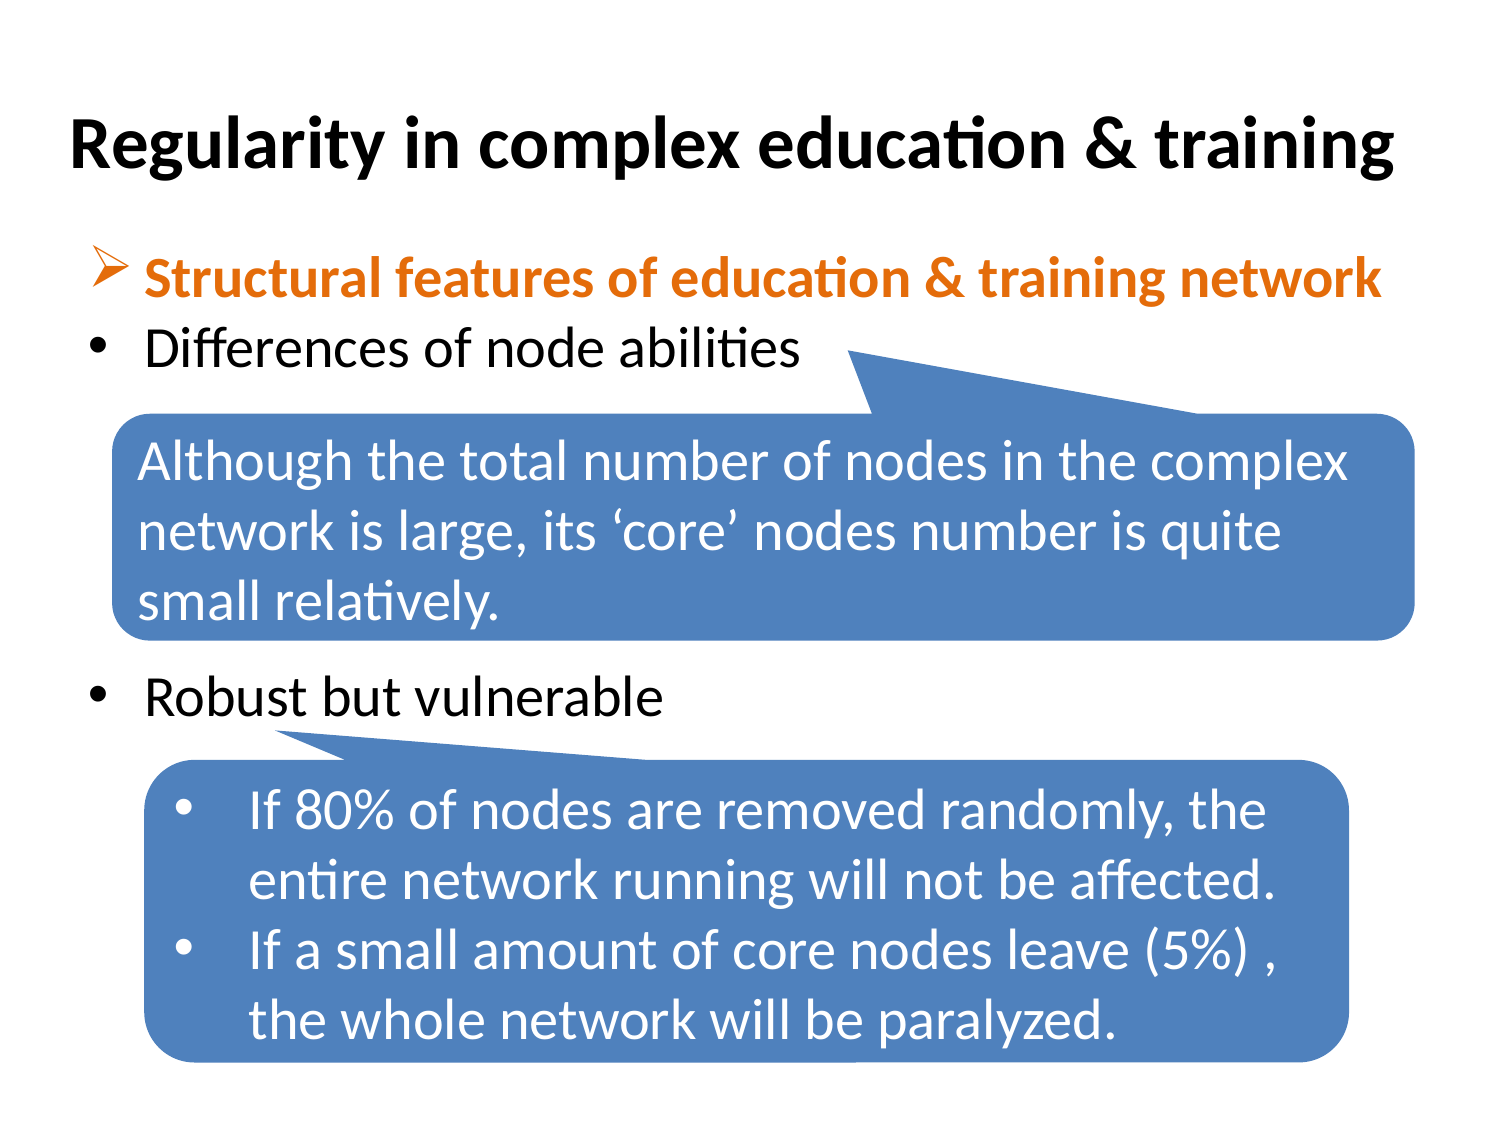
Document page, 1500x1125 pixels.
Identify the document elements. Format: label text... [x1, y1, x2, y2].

title Regularity in complex education & training [41, 45, 1425, 233]
list Structural features of education & training network Differences of node abilities Robust but vulnerable [72, 231, 1423, 975]
text_box If 80% of nodes are removed randomly, the entire network running will not be affected. If a small amount of core nodes leave (5%) , the whole network will be paralyzed. [142, 728, 1352, 1065]
text_box Although the total number of nodes in the complex network is large, its ‘core’ nodes number is quite small relatively. [109, 348, 1417, 643]
